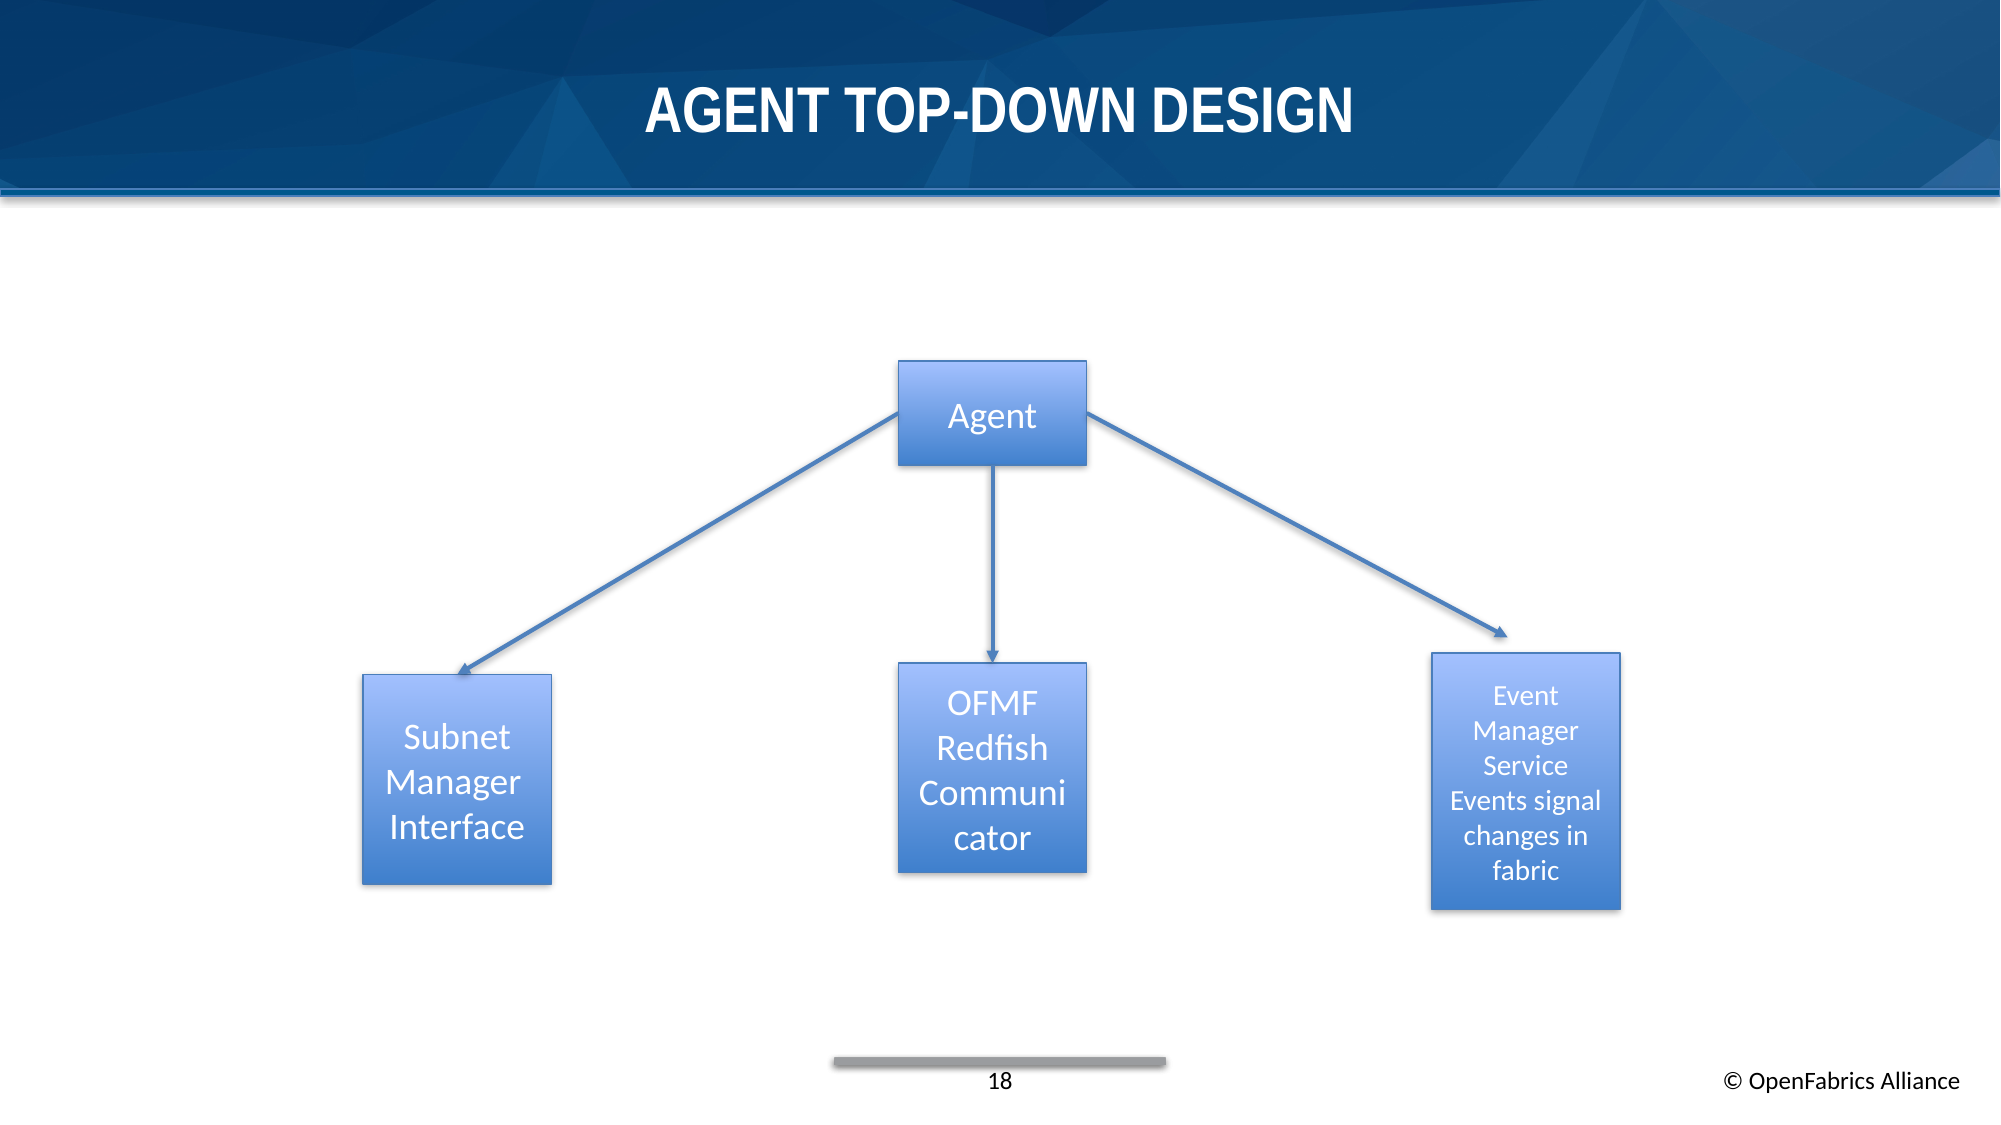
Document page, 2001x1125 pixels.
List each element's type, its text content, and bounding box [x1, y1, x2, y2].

title Agent Top-Down design [99, 72, 1900, 142]
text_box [1086, 412, 1509, 638]
text_box Subnet Manager Interface [362, 674, 552, 885]
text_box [457, 412, 899, 675]
text_box OFMF Redfish Communicator [898, 662, 1087, 873]
footer © OpenFabrics Alliance [1300, 1050, 1976, 1110]
slide_number 18 [774, 1050, 1225, 1110]
text_box Agent [898, 360, 1087, 466]
picture [0, 0, 2000, 188]
text_box Event Manager Service Events signal changes in fabric [1431, 652, 1621, 910]
